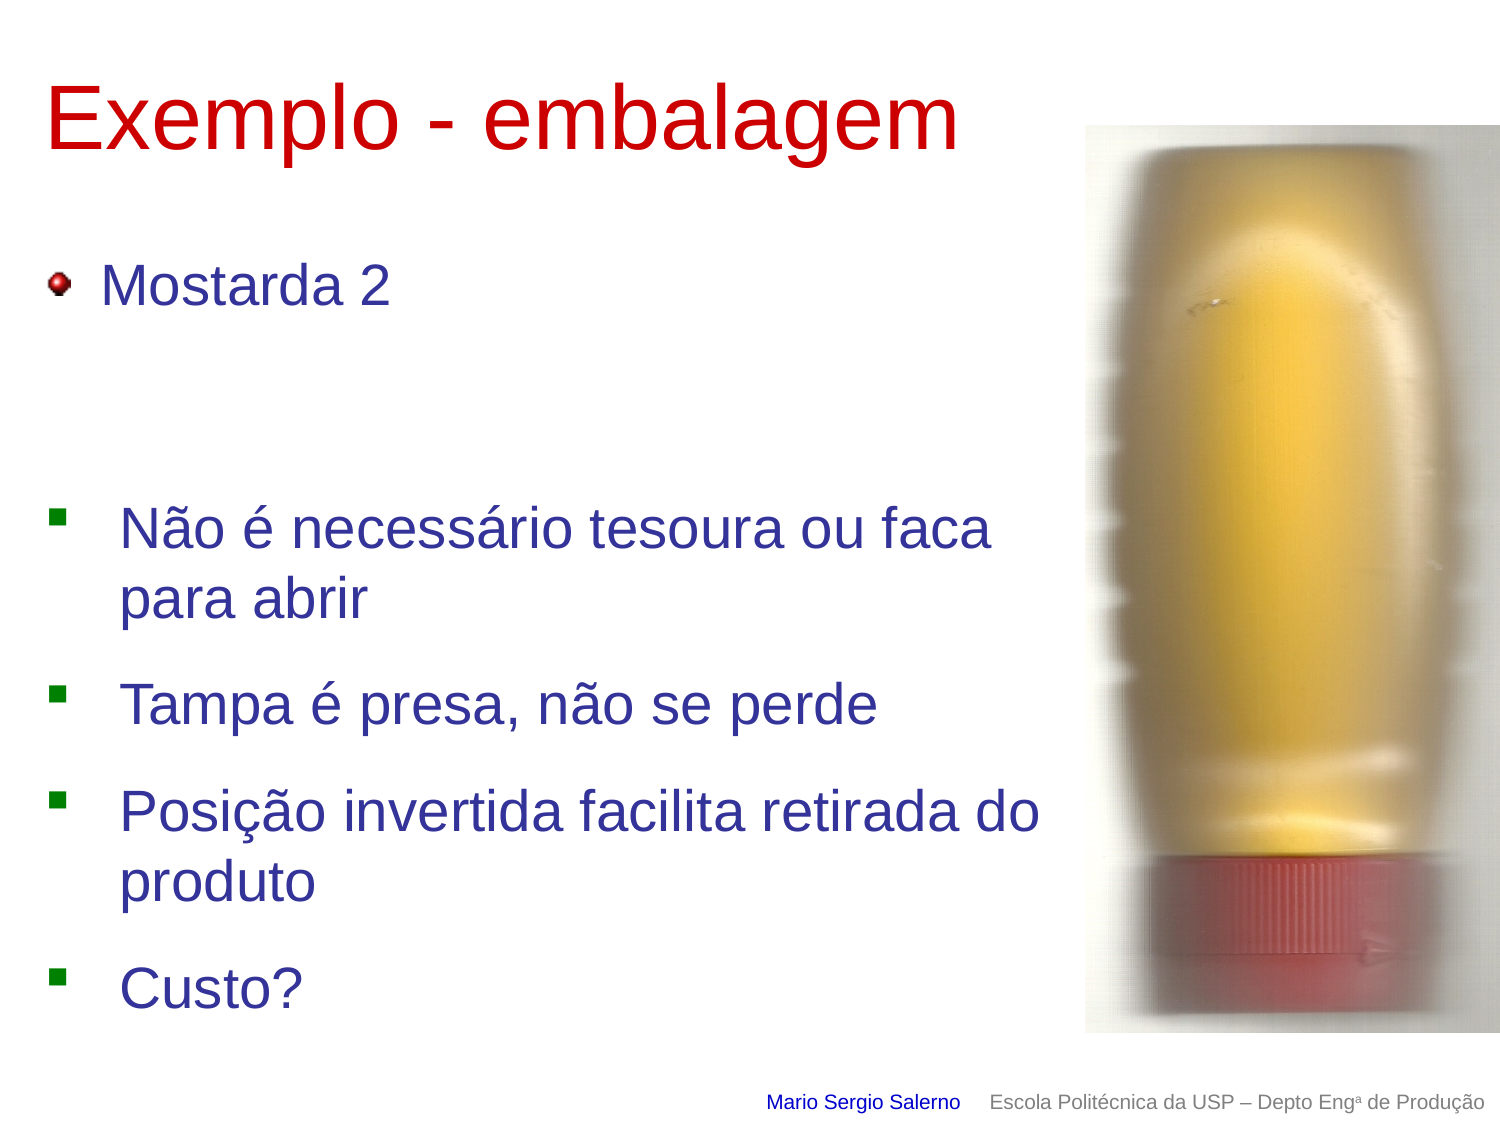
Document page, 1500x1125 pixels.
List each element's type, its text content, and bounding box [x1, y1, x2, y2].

footer Mario Sergio Salerno Escola Politécnica da USP – Depto Enga de Produção [342, 1080, 1500, 1125]
title Exemplo - embalagem [29, 18, 1459, 207]
picture [44, 268, 71, 296]
list Mostarda 2 Não é necessário tesoura ou faca para abrir Tampa é presa, não se perde Posição invertida facilita retirada do produto Custo? [29, 239, 1093, 1067]
picture [1084, 125, 1500, 1034]
